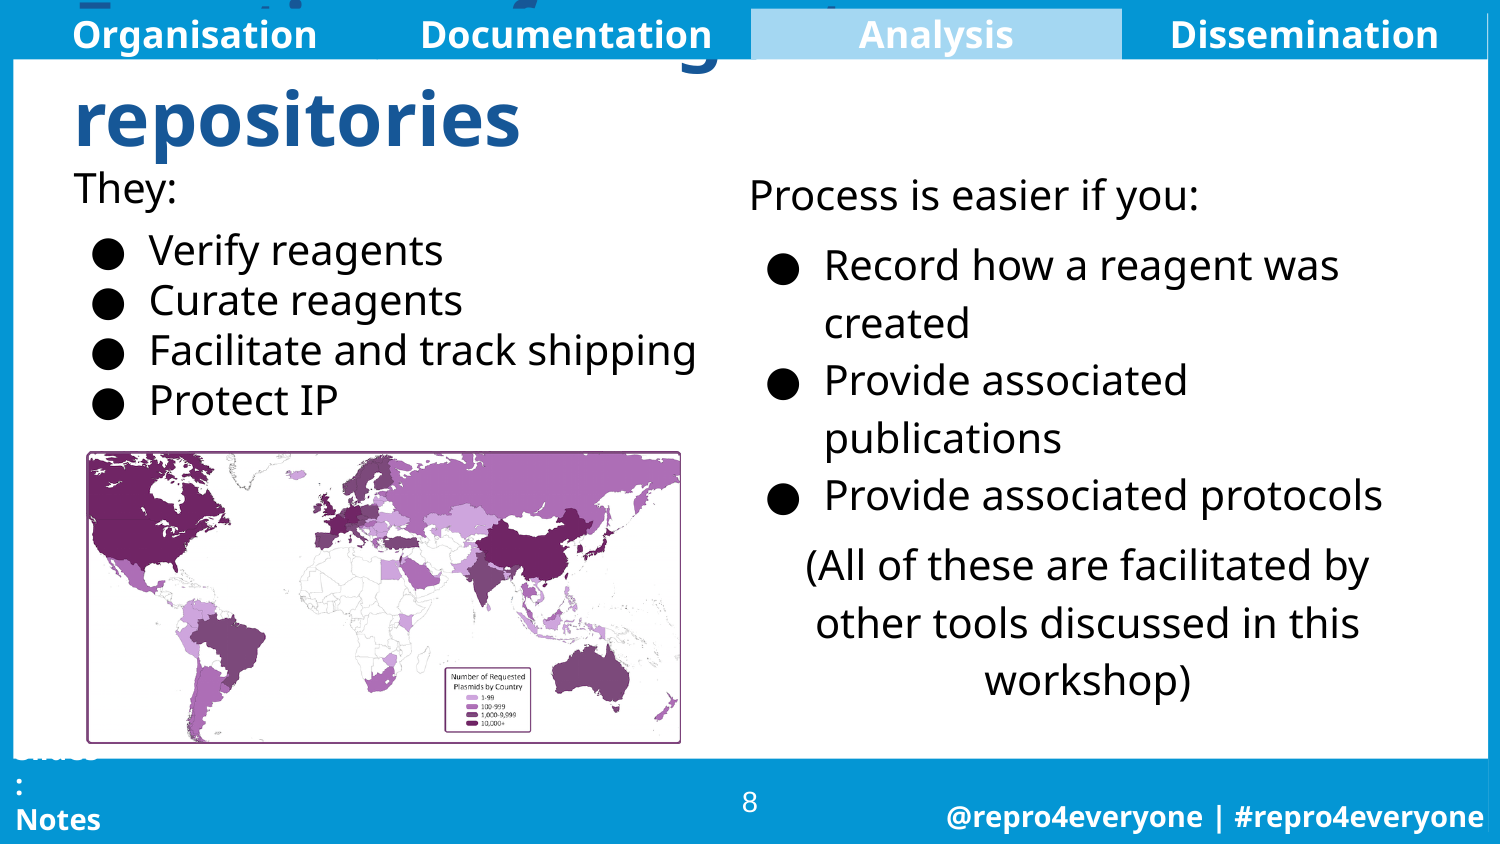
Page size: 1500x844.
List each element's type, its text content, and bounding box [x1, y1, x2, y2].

picture [86, 451, 682, 744]
list They: Verify reagents Curate reagents Facilitate and track shipping Protect IP [58, 146, 733, 662]
picture [81, 3, 110, 8]
list Process is easier if you: Record how a reagent was created Provide associated publications Provide associated protocols (All of these are facilitated by other tools discussed in this workshop) [733, 146, 1442, 662]
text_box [12, 8, 1488, 60]
picture [514, 0, 536, 8]
title Functions of reagent repositories [58, 68, 1304, 146]
slide_number ‹#› [705, 758, 795, 844]
picture [290, 0, 301, 8]
